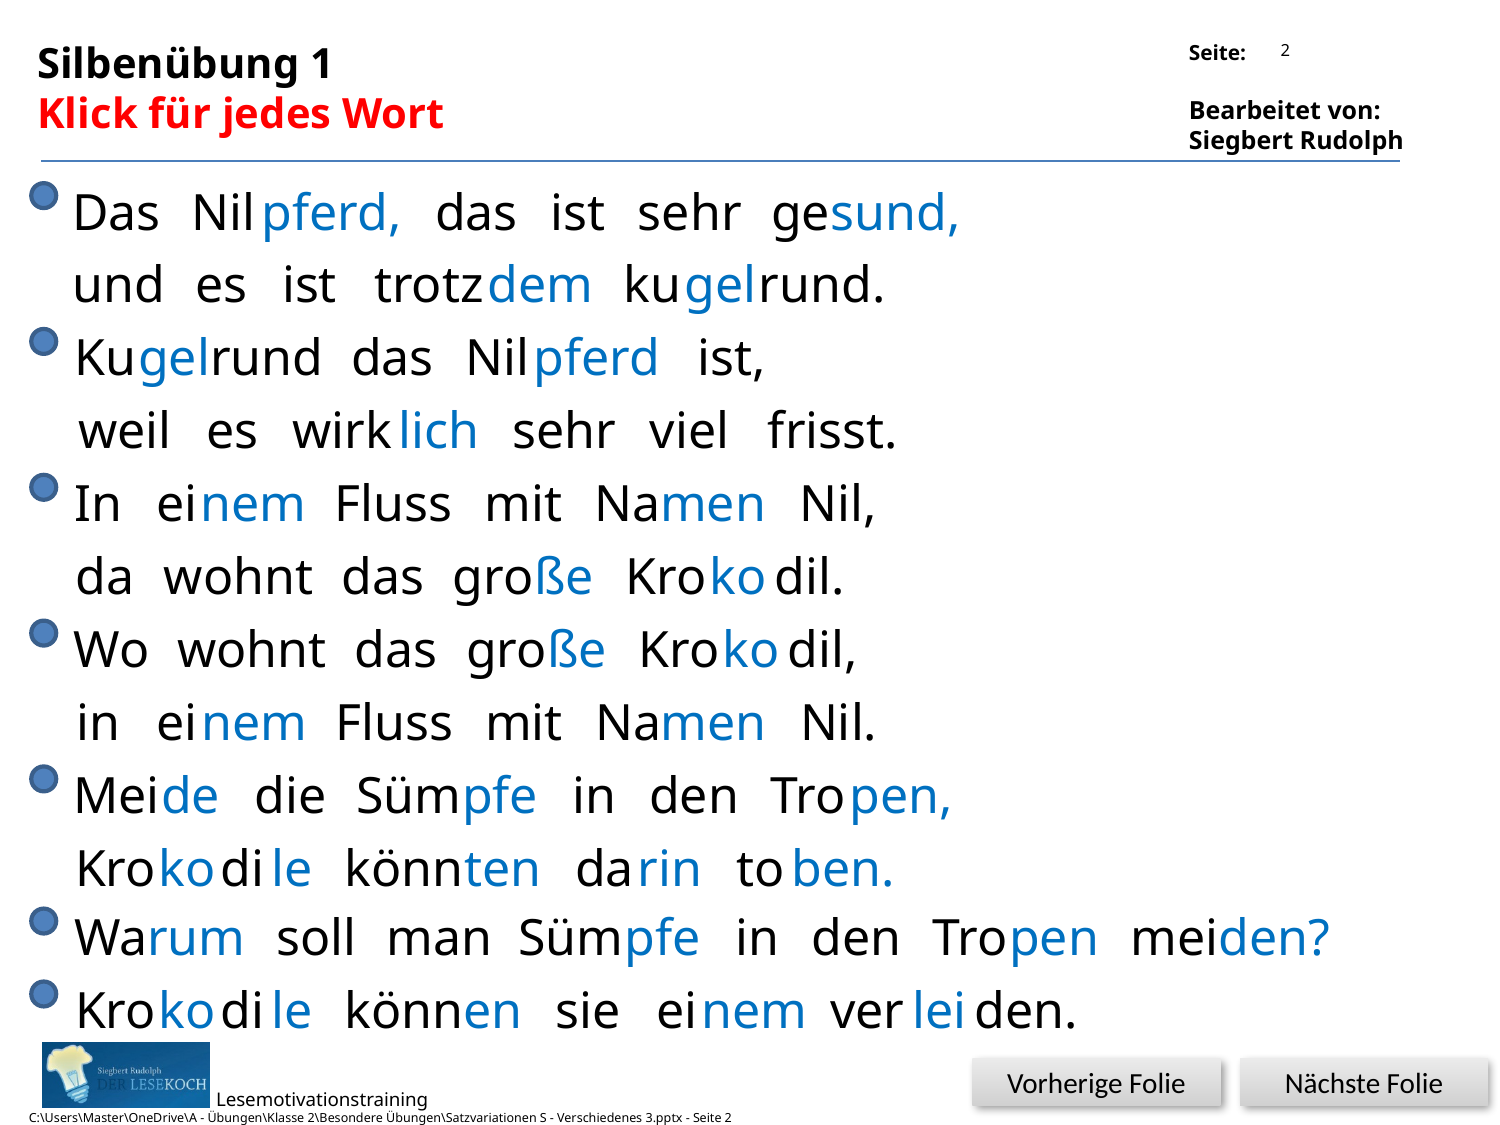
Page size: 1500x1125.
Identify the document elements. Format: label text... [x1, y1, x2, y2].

text_box C:\Users\Master\OneDrive\A - Übungen\Klasse 2\Besondere Übungen\Satzvariationen S - Verschiedenes 3.pptx - Seite 2 [14, 1102, 747, 1125]
text_box ku [608, 245, 669, 318]
text_box Silbenübung 1 Klick für jedes Wort [22, 29, 460, 145]
text_box Nil [450, 318, 518, 394]
text_box ße [519, 537, 609, 610]
text_box ko [144, 971, 205, 1046]
text_box Vorherige Folie [972, 1057, 1221, 1106]
text_box pen [994, 898, 1114, 973]
text_box [29, 472, 59, 502]
text_box [29, 326, 59, 356]
text_box Nil. [785, 683, 893, 755]
text_box gro [451, 610, 532, 685]
text_box Ku [59, 318, 123, 394]
text_box Nächste Folie [1239, 1057, 1489, 1106]
text_box ko [707, 610, 772, 683]
text_box mit [470, 683, 578, 758]
text_box den [796, 898, 917, 971]
text_box di [205, 828, 256, 898]
text_box ei [641, 971, 686, 1046]
text_box Nil [176, 172, 246, 245]
text_box gel [123, 318, 195, 394]
text_box pfe [609, 898, 716, 973]
text_box lich [383, 391, 495, 467]
text_box frisst. [753, 391, 914, 467]
text_box Das [57, 172, 176, 248]
text_box und [58, 245, 180, 321]
text_box pen, [834, 755, 968, 831]
text_box Kro [60, 971, 144, 1046]
text_box men [645, 683, 782, 758]
text_box sie [540, 971, 636, 1046]
text_box ist [535, 172, 621, 245]
text_box rum [132, 898, 261, 971]
text_box Tro [755, 755, 834, 828]
text_box nem [686, 971, 815, 1046]
text_box ge [756, 172, 815, 245]
text_box es [180, 245, 263, 318]
text_box könn [329, 828, 449, 898]
text_box pfe [447, 755, 553, 828]
text_box Mei [58, 755, 146, 831]
text_box die [239, 755, 341, 831]
picture [42, 1042, 210, 1102]
text_box di [205, 971, 256, 1046]
text_box sehr [497, 391, 632, 467]
text_box man [372, 898, 503, 971]
slide_number 2 [955, 21, 1306, 82]
text_box sehr [623, 172, 756, 245]
text_box sund, [815, 172, 976, 248]
text_box [29, 618, 59, 648]
text_box men [645, 464, 781, 537]
text_box Fluss [320, 464, 468, 537]
text_box weil [63, 391, 187, 467]
text_box soll [261, 898, 372, 973]
text_box in [720, 898, 794, 971]
text_box ko [694, 537, 759, 610]
text_box rin [622, 828, 718, 904]
text_box in [558, 755, 632, 831]
text_box ei [141, 683, 186, 755]
text_box Kro [624, 610, 707, 683]
text_box könn [329, 971, 448, 1046]
text_box trotz [359, 245, 472, 321]
text_box das [336, 318, 449, 391]
text_box ver [815, 971, 897, 1046]
text_box nem [185, 464, 320, 537]
text_box In [59, 464, 138, 539]
text_box viel [634, 391, 745, 464]
text_box pferd [518, 318, 676, 394]
text_box [29, 181, 59, 211]
text_box Kro [60, 828, 144, 898]
text_box ist, [682, 318, 781, 394]
text_box Kro [610, 537, 694, 612]
text_box Wa [59, 898, 132, 973]
text_box Na [579, 464, 645, 539]
text_box Fluss [320, 683, 469, 755]
text_box [29, 764, 59, 794]
text_box dil, [772, 610, 873, 685]
text_box wirk [277, 391, 383, 464]
text_box Süm [341, 755, 447, 828]
text_box le [256, 828, 328, 898]
text_box Süm [503, 898, 609, 973]
text_box ko [144, 828, 205, 898]
text_box ben. [776, 828, 910, 904]
text_box ten [449, 828, 557, 898]
text_box das [420, 172, 533, 245]
text_box [29, 979, 59, 1009]
text_box rund. [744, 245, 901, 321]
text_box wohnt [162, 610, 340, 683]
text_box le [256, 971, 328, 1046]
text_box da [560, 828, 622, 898]
text_box den [634, 755, 754, 831]
text_box ei [141, 464, 185, 537]
text_box Na [580, 683, 645, 758]
text_box Nil, [784, 464, 892, 539]
text_box mit [469, 464, 578, 537]
text_box ist [267, 245, 352, 318]
text_box to [722, 828, 776, 898]
text_box de [146, 755, 235, 828]
text_box gel [669, 245, 744, 321]
text_box in [61, 683, 136, 755]
text_box pferd, [246, 172, 417, 248]
text_box das [340, 610, 451, 683]
text_box es [192, 391, 274, 464]
text_box en [448, 971, 538, 1046]
text_box wohnt [149, 537, 326, 610]
text_box nem [186, 683, 320, 758]
text_box mei [1115, 898, 1204, 973]
text_box dem [472, 245, 608, 318]
text_box da [60, 537, 149, 610]
text_box Tro [917, 898, 994, 971]
text_box lei [897, 971, 959, 1046]
text_box den. [959, 971, 1093, 1046]
text_box gro [437, 537, 519, 610]
text_box dil. [759, 537, 860, 610]
text_box rund [195, 318, 336, 394]
text_box [29, 906, 59, 936]
text_box ße [532, 610, 622, 685]
text_box den? [1204, 898, 1346, 973]
text_box Wo [58, 610, 162, 685]
text_box das [326, 537, 437, 610]
